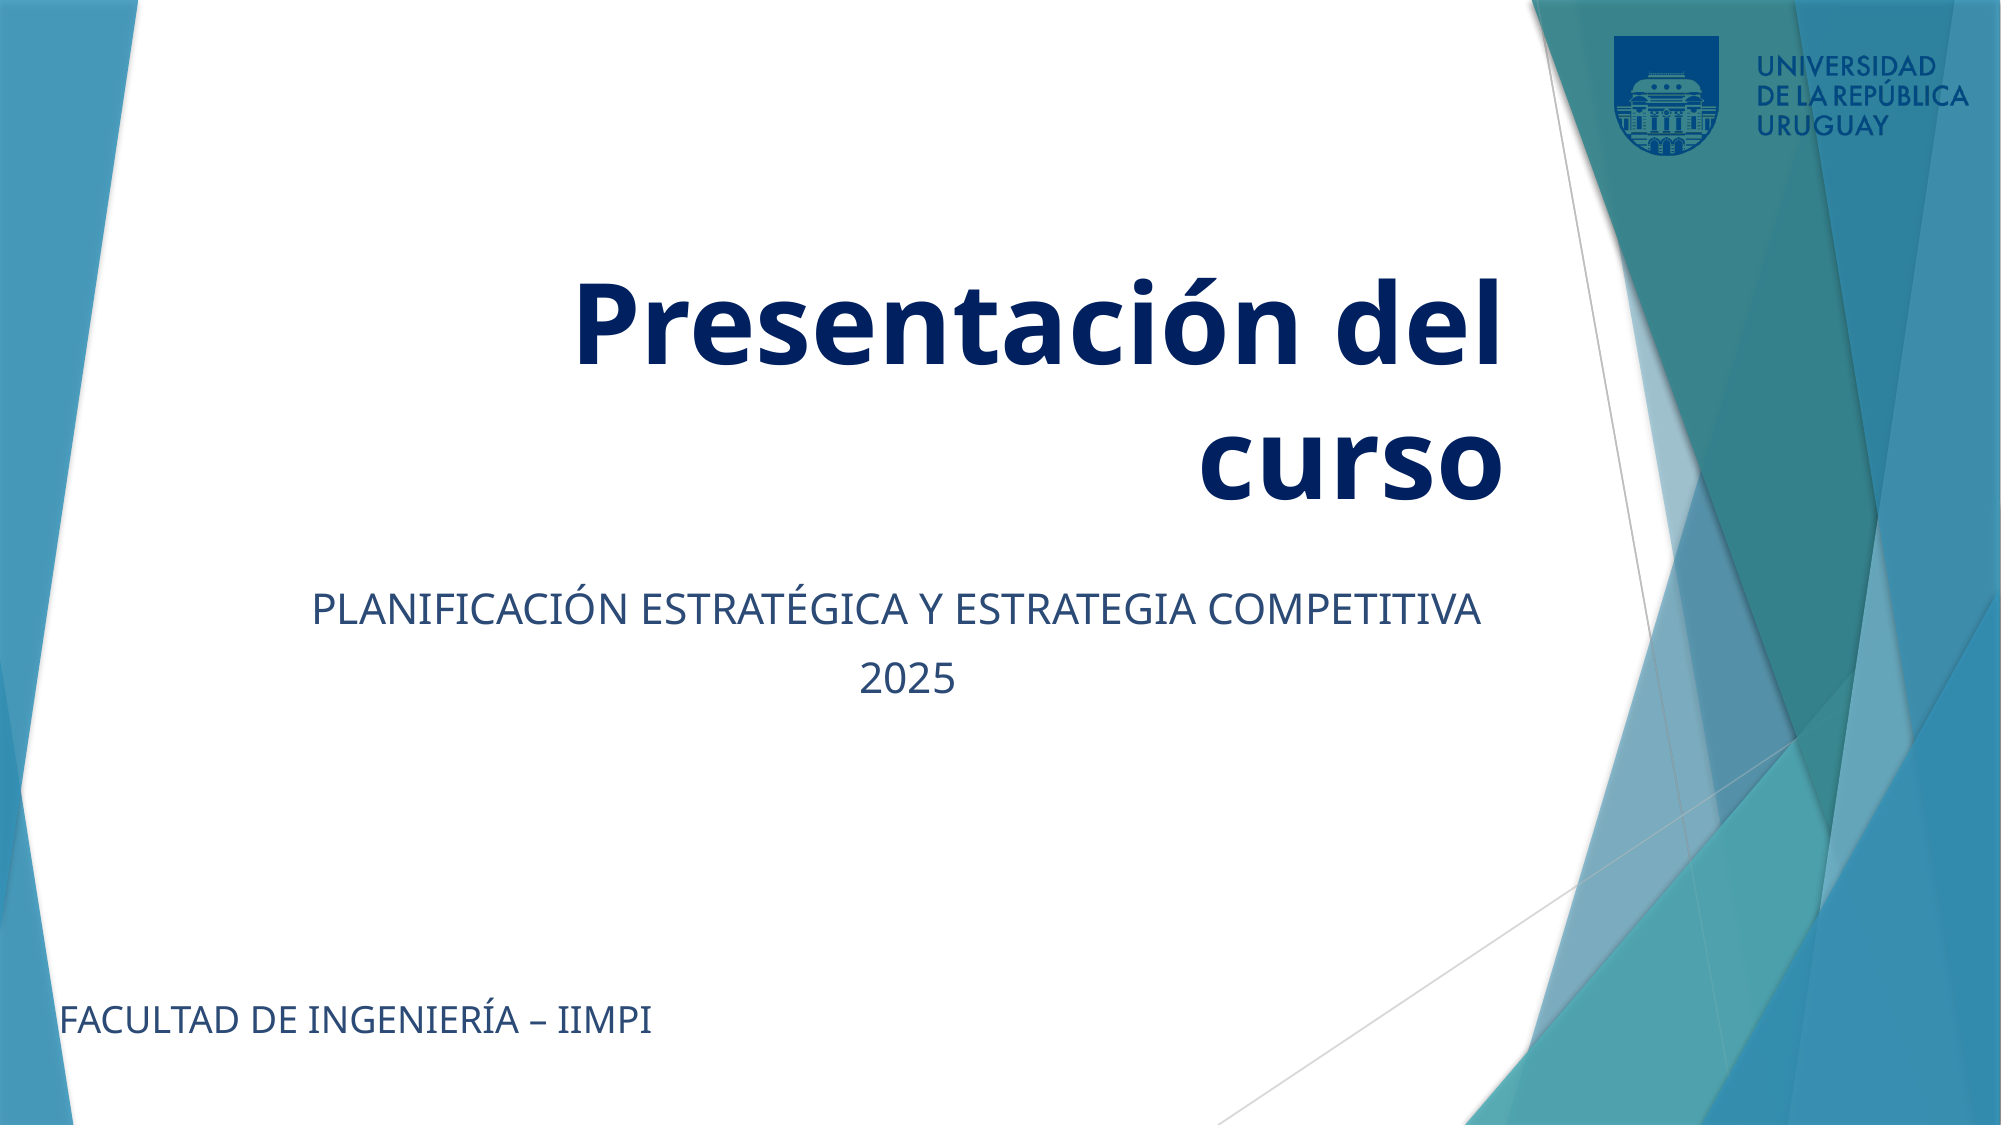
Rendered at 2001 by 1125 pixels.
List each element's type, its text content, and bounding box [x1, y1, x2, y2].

subtitle PLANIFICACIÓN ESTRATÉGICA Y ESTRATEGIA COMPETITIVA 2025 [270, 574, 1545, 755]
text_box FACULTAD DE INGENIERÍA – IIMPI [43, 988, 1044, 1049]
picture [1614, 36, 1970, 157]
title Presentación del curso [247, 394, 1522, 665]
